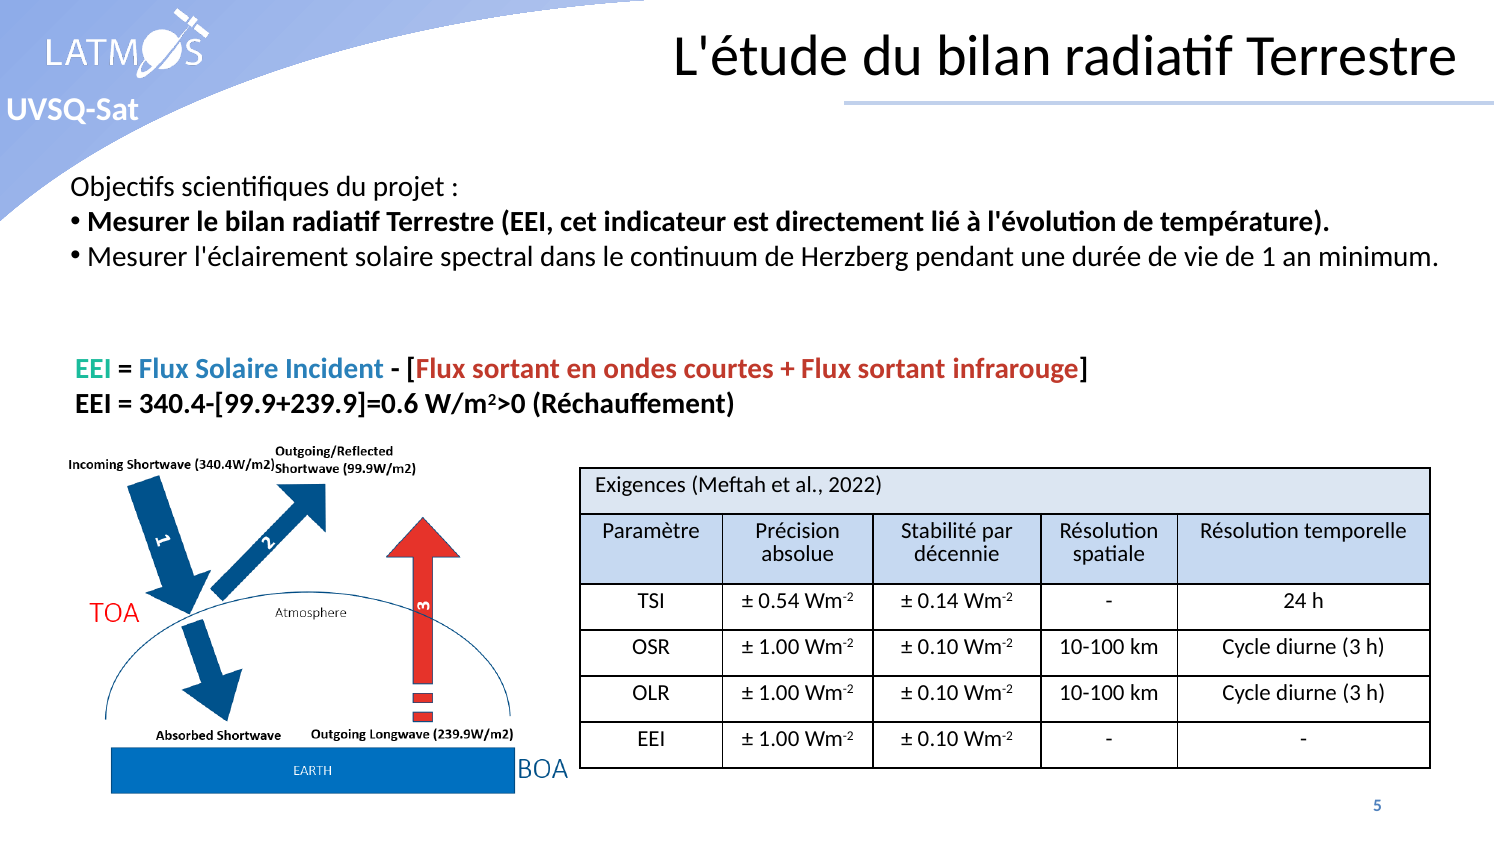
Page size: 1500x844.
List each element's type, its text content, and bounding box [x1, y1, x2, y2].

table_cell 10-100 km [1042, 624, 1177, 668]
picture [52, 442, 574, 804]
table_header Exigences (Meftah et al., 2022) [581, 469, 1429, 513]
table_cell - [1178, 716, 1429, 760]
table_cell OSR [581, 624, 722, 668]
text_box EEI = Flux Solaire Incident - [Flux sortant en ondes courtes + Flux sortant infrarouge] EEI = 340.4-[99.9+239.9]=0.6 W/m2>0 (Réchauffement) [60, 342, 1500, 428]
table_cell - [1042, 716, 1177, 760]
table_cell Précision absolue [723, 515, 872, 576]
table_cell Paramètre [581, 515, 722, 576]
table_cell 24 h [1178, 578, 1429, 622]
table_cell ± 0.54 Wm-2 [723, 578, 872, 622]
table_cell ± 0.10 Wm-2 [874, 670, 1040, 714]
slide_number 5 [1231, 782, 1397, 827]
table_cell Stabilité par décennie [874, 515, 1040, 576]
table_cell ± 0.10 Wm-2 [874, 624, 1040, 668]
table_cell Cycle diurne (3 h) [1178, 624, 1429, 668]
table_cell ± 1.00 Wm-2 [723, 670, 872, 714]
text_box Objectifs scientifiques du projet : Mesurer le bilan radiatif Terrestre (EEI, cet indicateur est directement lié à l'évolution de température). Mesurer l'éclairement solaire spectral dans le continuum de Herzberg pendant une durée de vie de 1 an minimum. [55, 160, 1477, 280]
table_cell TSI [581, 578, 722, 622]
table_cell Résolution spatiale [1042, 515, 1177, 576]
table_cell EEI [581, 716, 722, 760]
table_cell ± 1.00 Wm-2 [723, 624, 872, 668]
table_cell 10-100 km [1042, 670, 1177, 714]
table_cell Résolution temporelle [1178, 515, 1429, 576]
picture [38, 1, 219, 86]
table_cell ± 0.14 Wm-2 [874, 578, 1040, 622]
table_cell ± 0.10 Wm-2 [874, 716, 1040, 760]
table_cell ± 1.00 Wm-2 [723, 716, 872, 760]
table_cell OLR [581, 670, 722, 714]
table_cell - [1042, 578, 1177, 622]
text_box L'étude du bilan radiatif Terrestre [602, 9, 1473, 95]
table_cell Cycle diurne (3 h) [1178, 670, 1429, 714]
